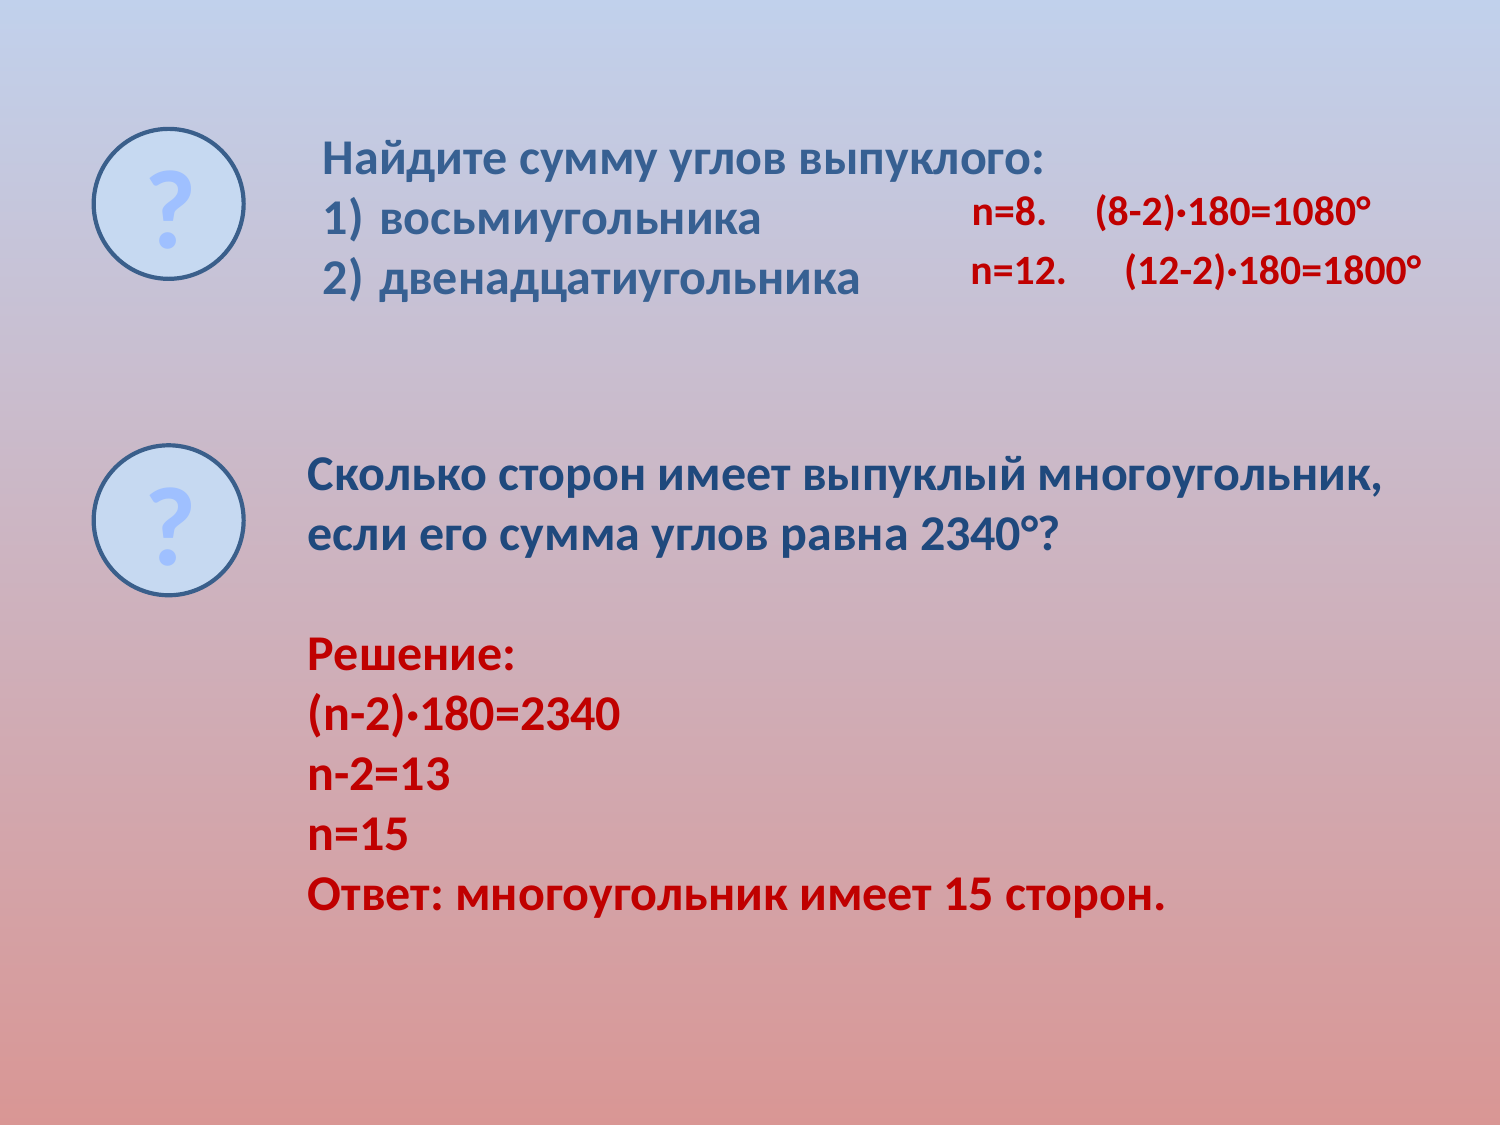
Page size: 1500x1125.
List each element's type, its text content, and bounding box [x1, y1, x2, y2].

text_box Найдите сумму углов выпуклого: восьмиугольника двенадцатиугольника [308, 117, 1061, 312]
text_box n=8. (8-2)·180=1080° [956, 176, 1387, 235]
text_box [93, 128, 244, 281]
text_box n=12. (12-2)·180=1800° [955, 235, 1437, 301]
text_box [93, 445, 244, 598]
text_box Сколько сторон имеет выпуклый многоугольник, если его сумма углов равна 2340°? Решение: (n-2)·180=2340 n-2=13 n=15 Ответ: многоугольник имеет 15 сторон. [292, 433, 1500, 989]
